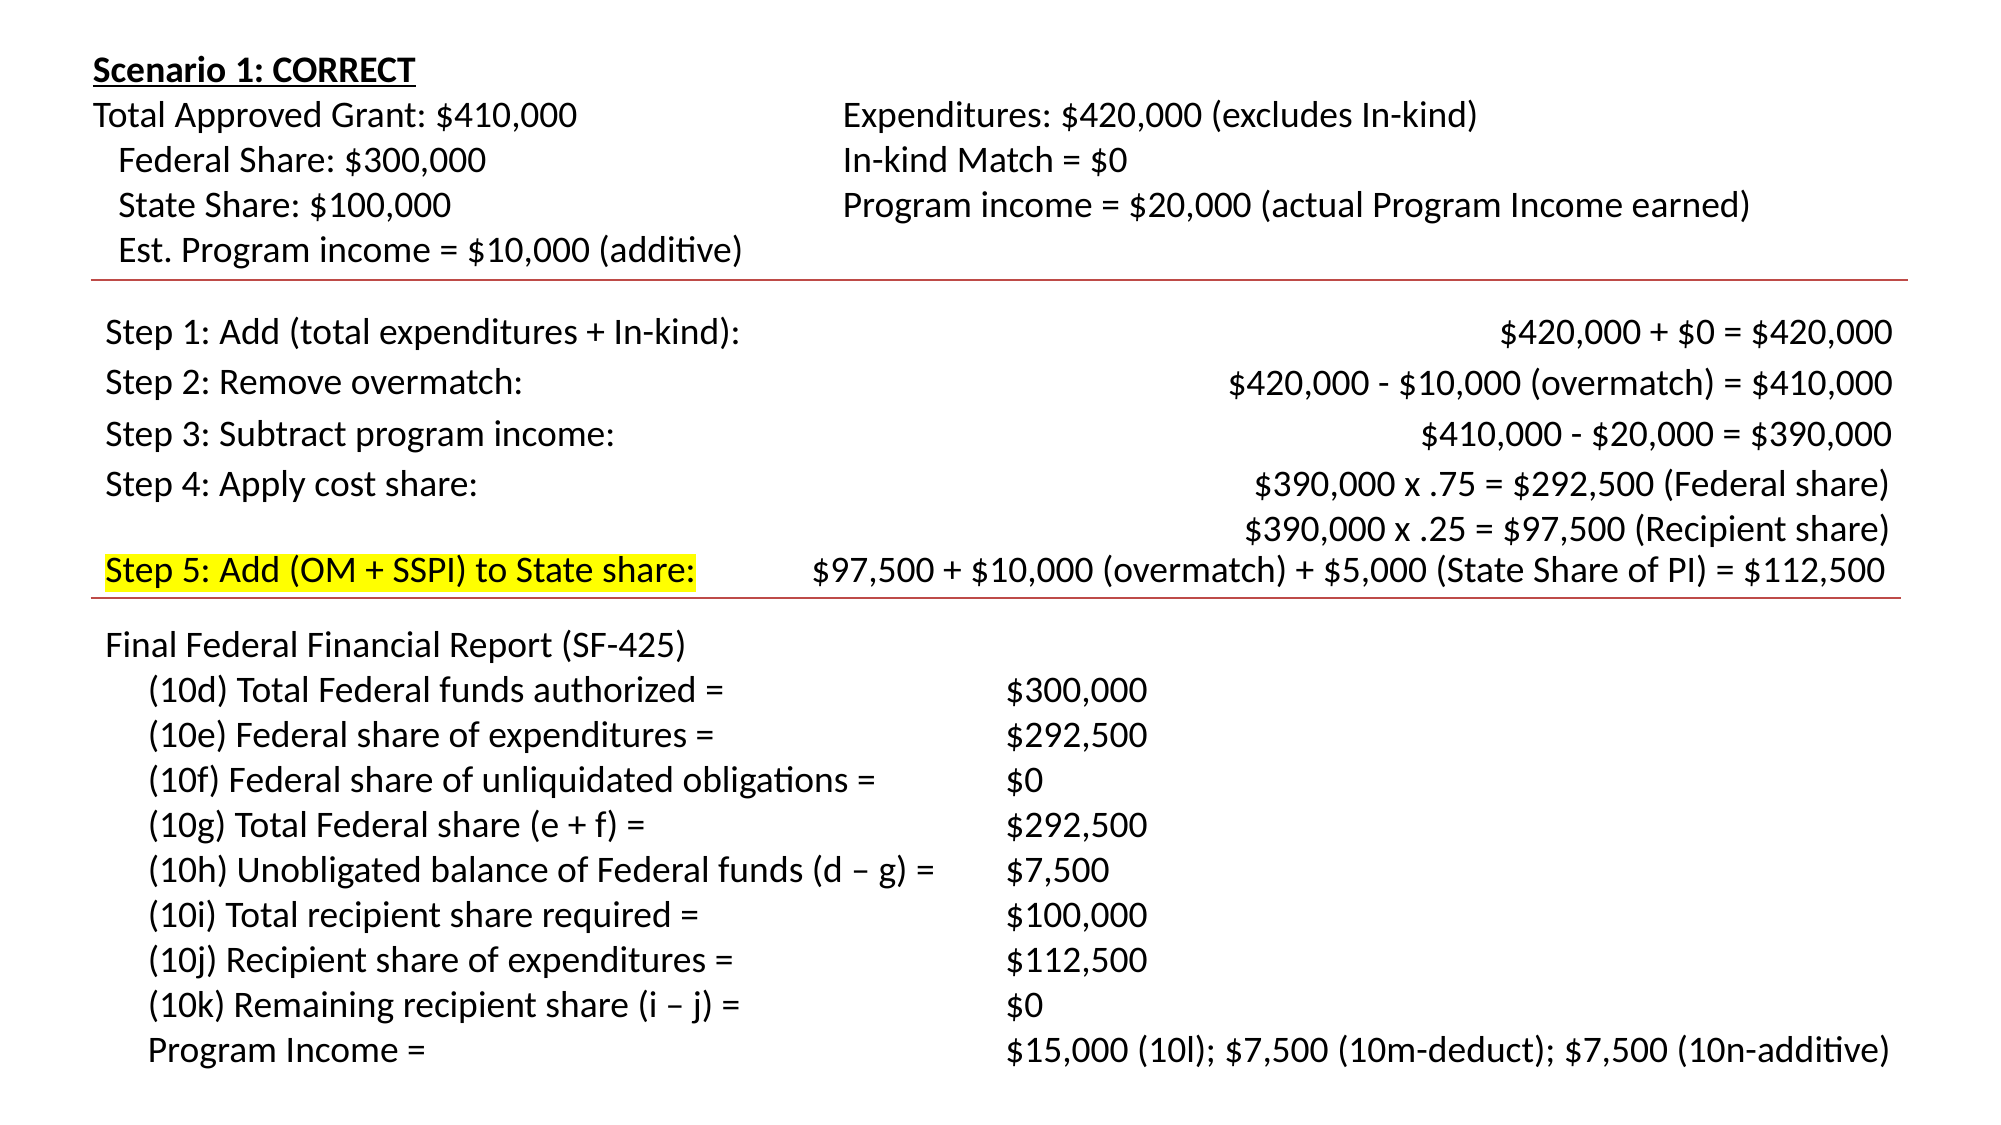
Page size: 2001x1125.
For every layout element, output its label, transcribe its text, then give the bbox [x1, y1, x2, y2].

text_box $420,000 - $10,000 (overmatch) = $410,000 [875, 350, 1908, 411]
text_box Step 4: Apply cost share: [90, 451, 838, 512]
text_box $410,000 - $20,000 = $390,000 [874, 401, 1907, 462]
text_box $390,000 x .75 = $292,500 (Federal share) $390,000 x .25 = $97,500 (Recipient share) [872, 451, 1906, 557]
text_box Step 2: Remove overmatch: [90, 349, 763, 401]
text_box Step 5: Add (OM + SSPI) to State share: [90, 537, 872, 597]
text_box $420,000 + $0 = $420,000 [875, 299, 1908, 350]
text_box Final Federal Financial Report (SF-425) (10d) Total Federal funds authorized = $300,000 (10e) Federal share of expenditures = $292,500 (10f) Federal share of unliquidated obligations = $0 (10g) Total Federal share (e + f) = $292,500 (10h) Unobligated balance of Federal funds (d – g) = $7,500 (10i) Total recipient share required = $100,000 (10j) Recipient share of expenditures = $112,500 (10k) Remaining recipient share (i – j) = $0 Program Income = $15,000 (10l); $7,500 (10m-deduct); $7,500 (10n-additive) [90, 612, 1933, 1078]
text_box $97,500 + $10,000 (overmatch) + $5,000 (State Share of PI) = $112,500 [726, 538, 1901, 597]
text_box Step 3: Subtract program income: [90, 401, 838, 451]
text_box Step 1: Add (total expenditures + In-kind): [90, 299, 875, 360]
text_box Scenario 1: CORRECT Total Approved Grant: $410,000 Expenditures: $420,000 (excludes In-kind) Federal Share: $300,000 In-kind Match = $0 State Share: $100,000 Program income = $20,000 (actual Program Income earned) Est. Program income = $10,000 (additive) [78, 37, 1908, 278]
